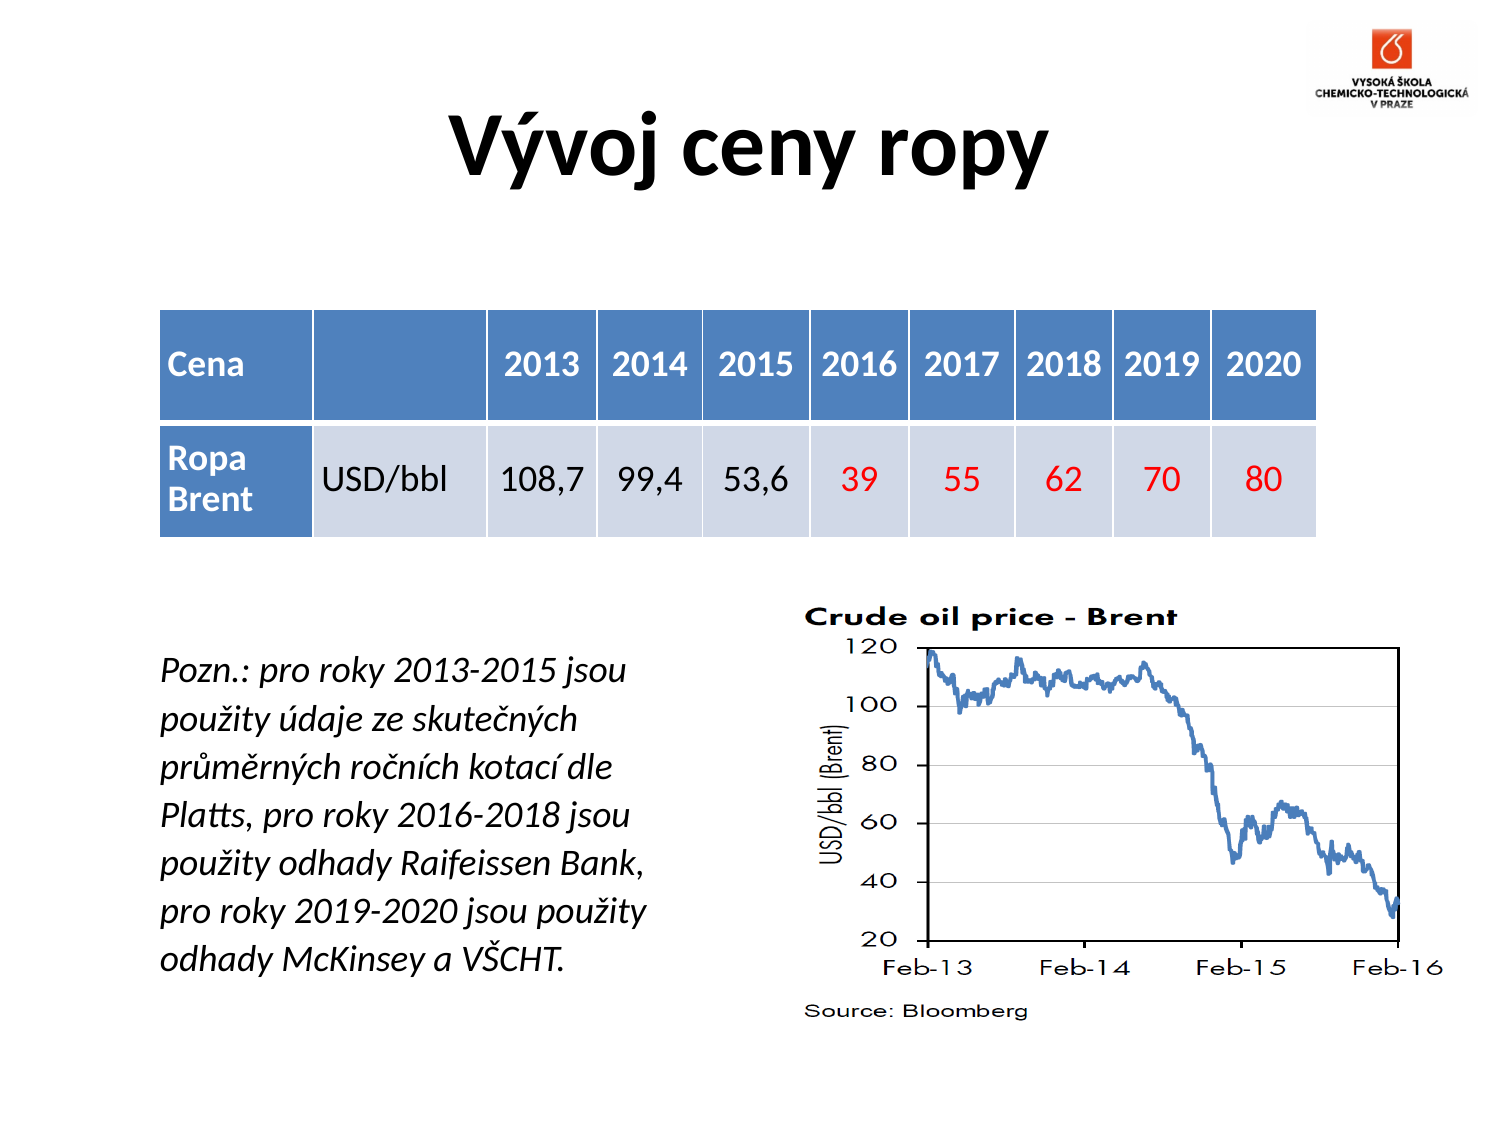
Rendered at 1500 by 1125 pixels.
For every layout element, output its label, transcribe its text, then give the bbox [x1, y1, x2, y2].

table_cell 99,4 [598, 426, 702, 537]
table_header Cena [160, 310, 312, 420]
picture [788, 602, 1455, 1023]
table_header [314, 310, 486, 420]
table_cell 70 [1114, 426, 1210, 537]
table_header 2016 [811, 310, 908, 420]
table_header 2013 [488, 310, 596, 420]
table_header 2020 [1212, 310, 1316, 420]
table_cell Ropa Brent [160, 426, 312, 537]
table_cell 53,6 [703, 426, 809, 537]
table_header 2017 [910, 310, 1014, 420]
table_header 2014 [598, 310, 702, 420]
text_box Pozn.: pro roky 2013-2015 jsou použity údaje ze skutečných průměrných ročních kotací dle Platts, pro roky 2016-2018 jsou použity odhady Raifeissen Bank, pro roky 2019-2020 jsou použity odhady McKinsey a VŠCHT. [145, 634, 685, 987]
title Vývoj ceny ropy [75, 45, 1425, 233]
picture [1304, 18, 1479, 118]
table_cell USD/bbl [314, 426, 486, 537]
table_cell 80 [1212, 426, 1316, 537]
table_header 2015 [703, 310, 809, 420]
table_cell 108,7 [488, 426, 596, 537]
table_cell 55 [910, 426, 1014, 537]
table_cell 62 [1016, 426, 1112, 537]
table_header 2019 [1114, 310, 1210, 420]
table_cell 39 [811, 426, 908, 537]
table_header 2018 [1016, 310, 1112, 420]
